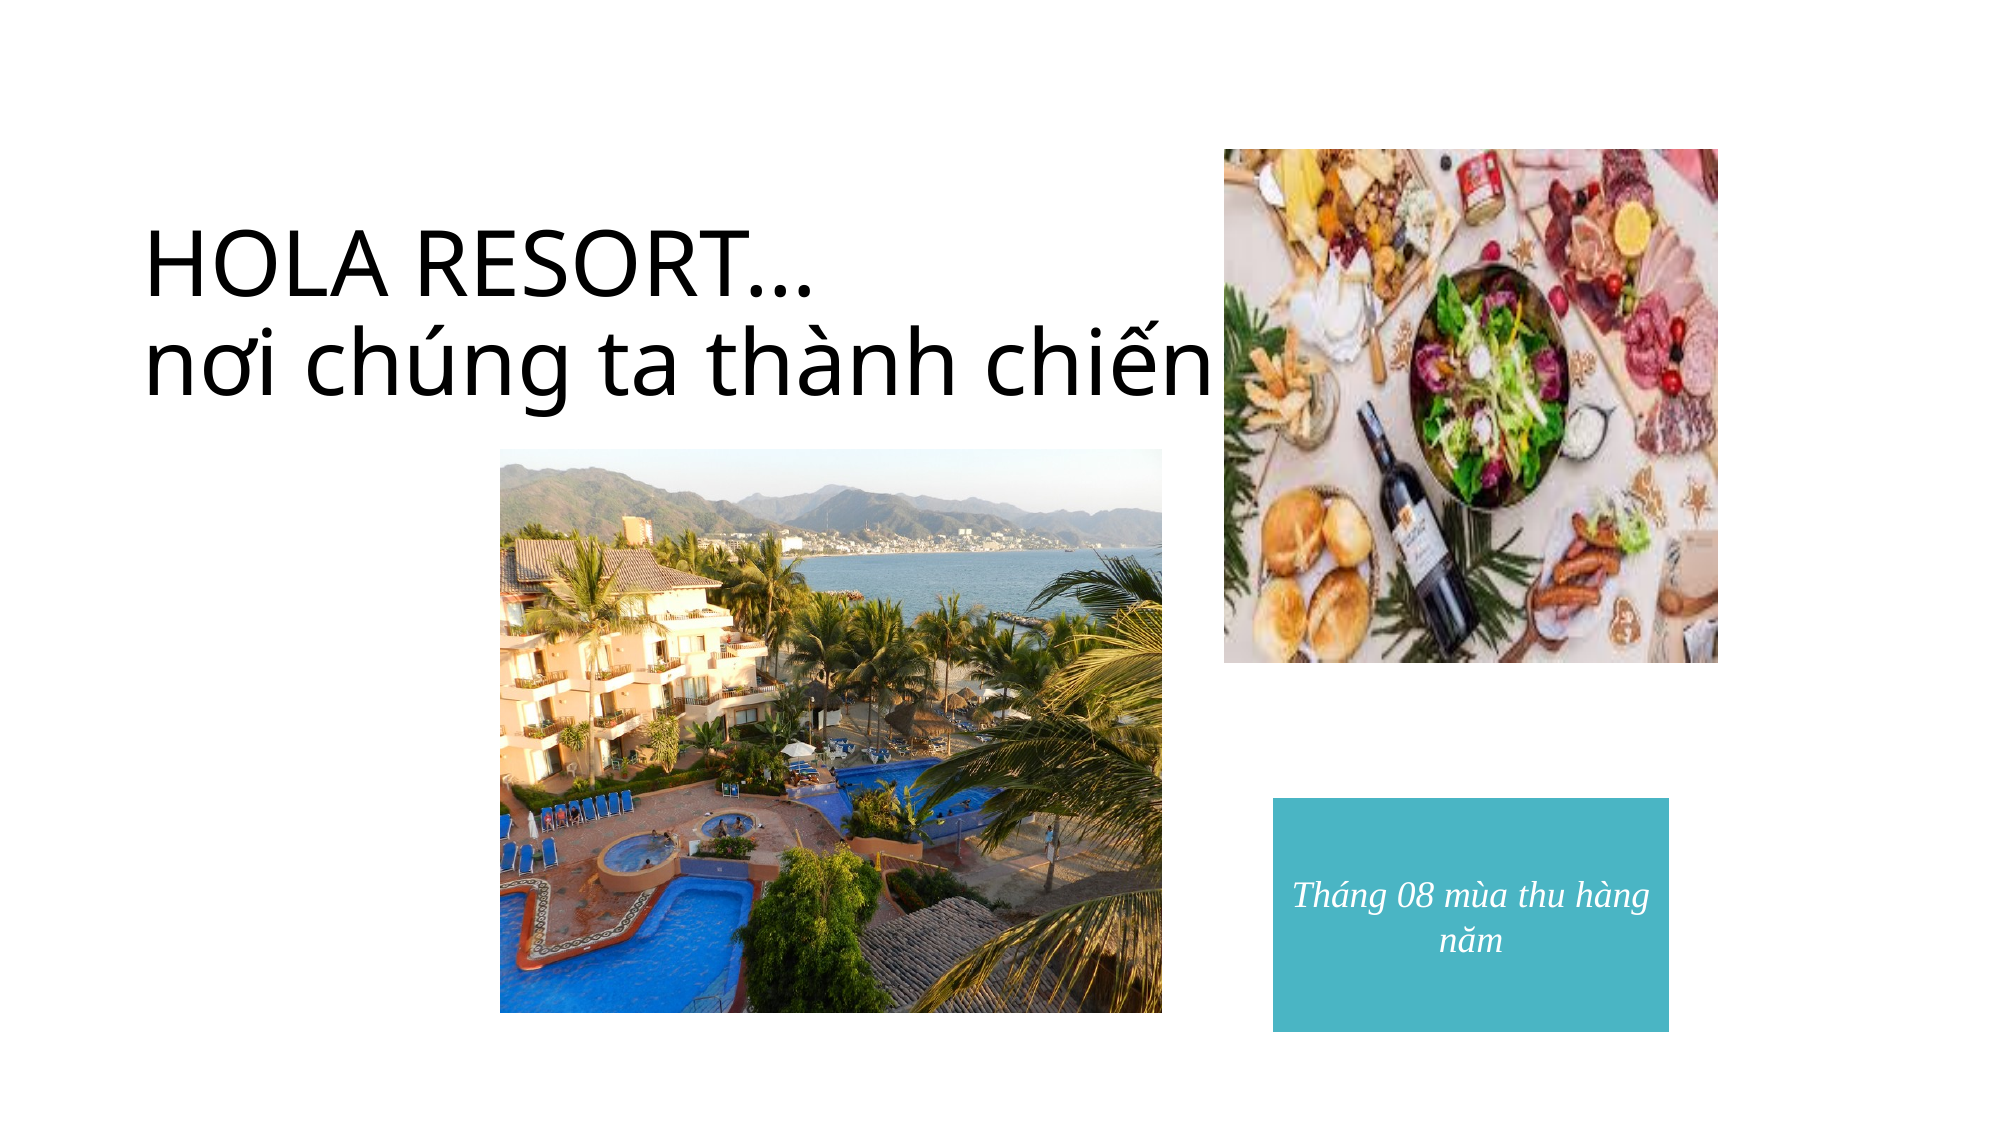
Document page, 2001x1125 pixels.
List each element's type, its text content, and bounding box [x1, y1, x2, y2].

picture [1224, 149, 1718, 663]
picture [499, 449, 1162, 1013]
text_box Tháng 08 mùa thu hàng năm [1270, 795, 1673, 1035]
title HOLA RESORT… nơi chúng ta thành chiến sĩ [127, 45, 1716, 588]
